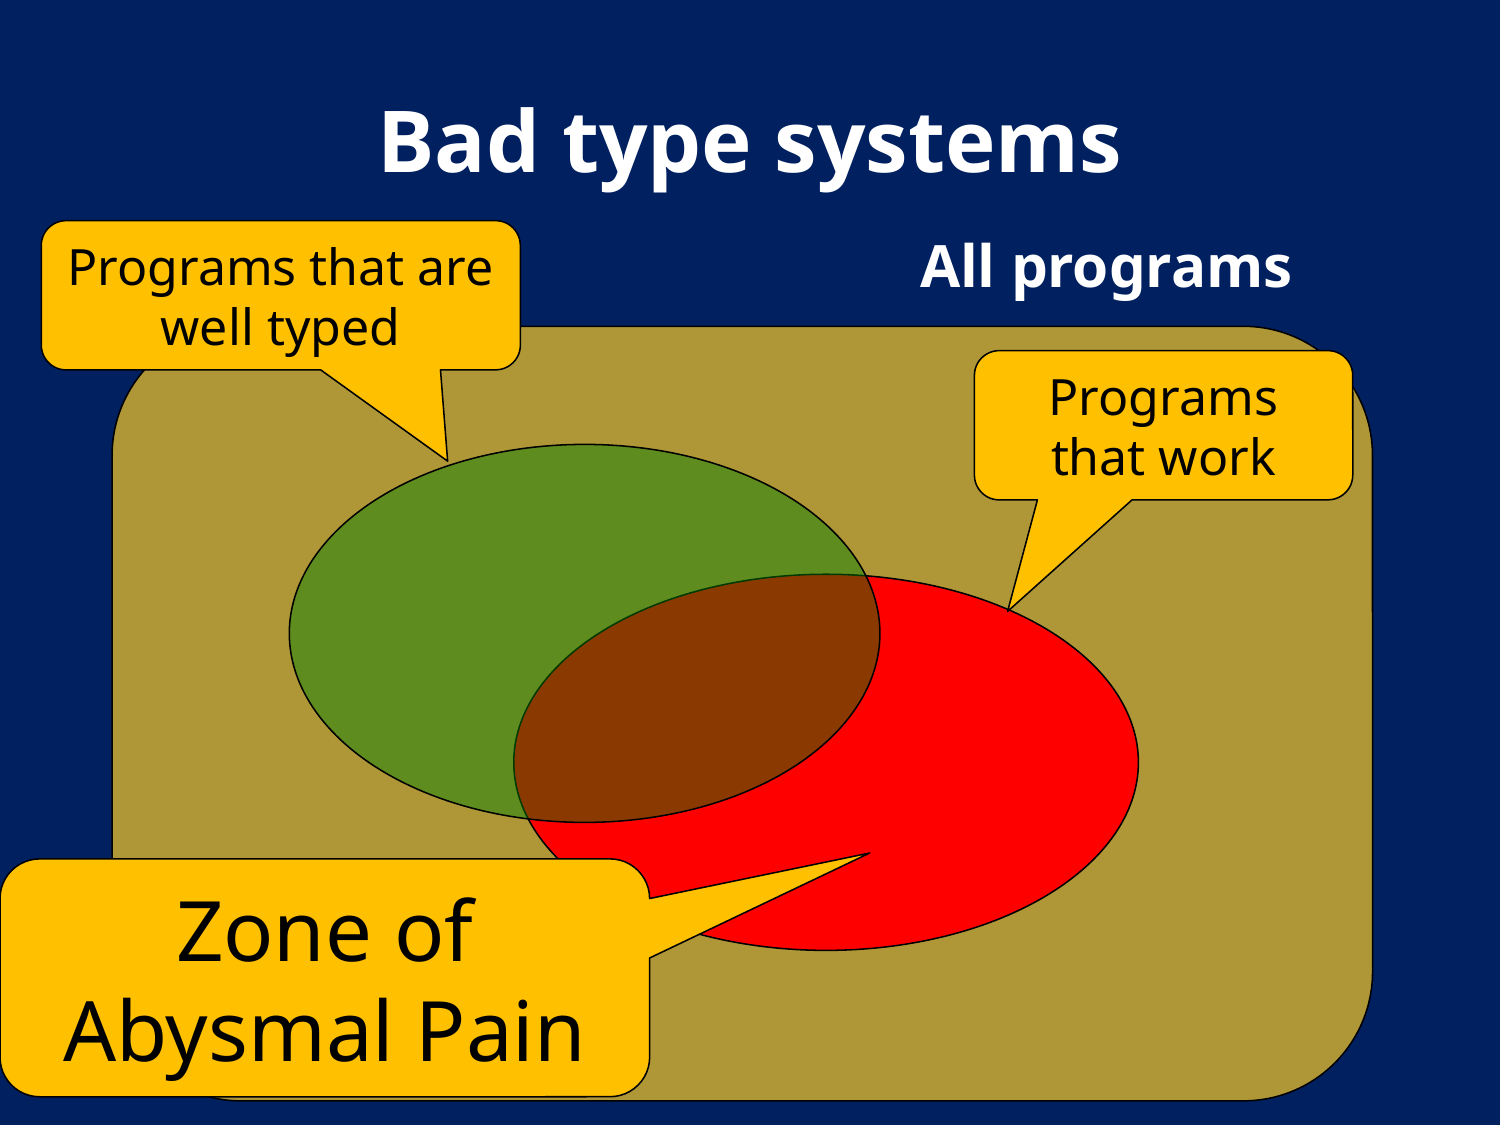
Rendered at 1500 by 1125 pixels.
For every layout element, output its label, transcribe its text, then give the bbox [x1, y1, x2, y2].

text_box [526, 573, 1141, 953]
title Bad type systems [75, 45, 1425, 233]
text_box All programs [905, 221, 1308, 307]
text_box Programs that are well typed [39, 218, 523, 463]
text_box [109, 373, 551, 856]
text_box [287, 442, 883, 825]
text_box Programs that work [972, 348, 1355, 614]
text_box Zone of Abysmal Pain [0, 850, 872, 1099]
text_box [443, 324, 1319, 605]
text_box [209, 386, 1375, 1104]
